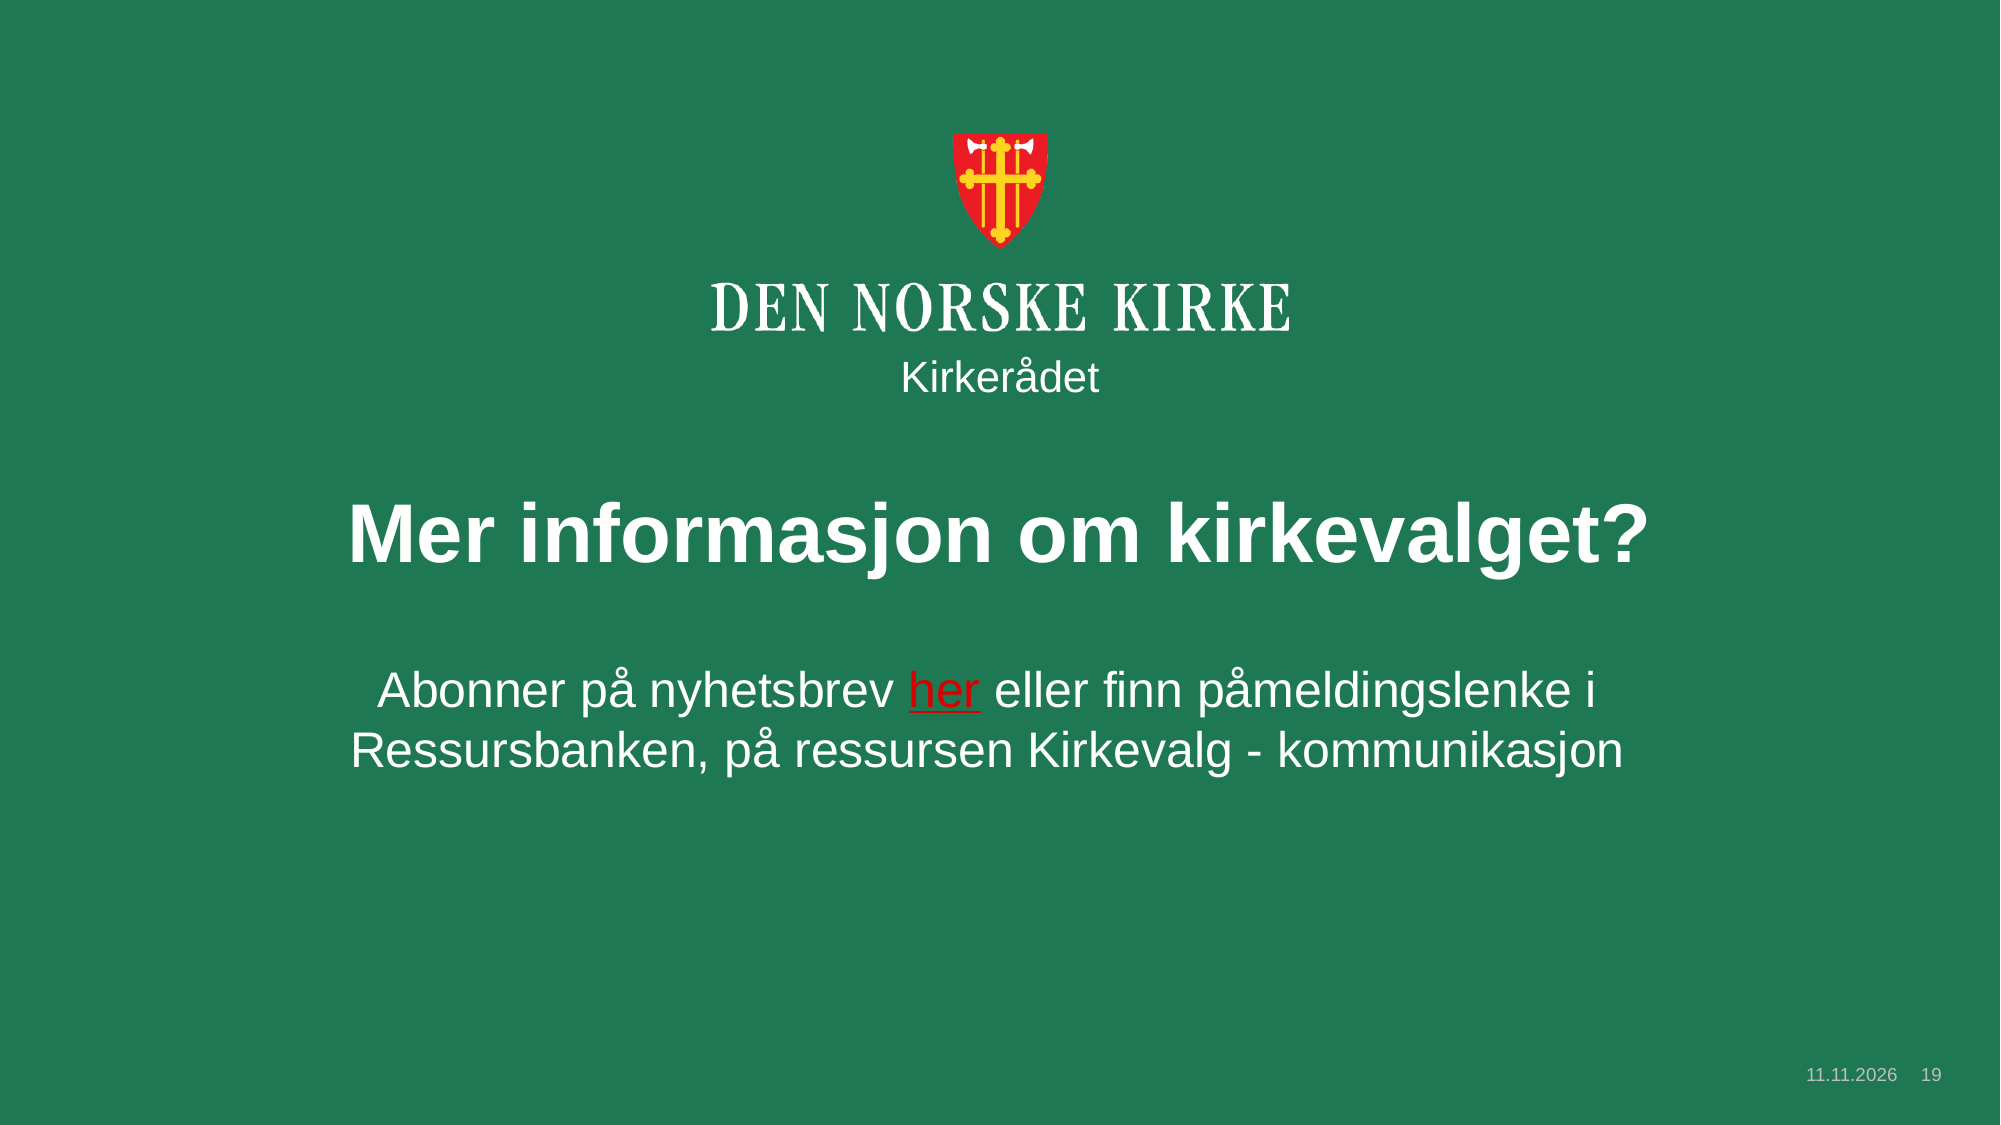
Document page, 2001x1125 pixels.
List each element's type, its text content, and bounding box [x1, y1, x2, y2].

subtitle Abonner på nyhetsbrev her eller finn påmeldingslenke i Ressursbanken, på ressursen Kirkevalg - kommunikasjon [320, 657, 1655, 994]
title Mer informasjon om kirkevalget? [102, 435, 1898, 581]
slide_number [1719, 1056, 1898, 1091]
slide_number 19 [1920, 1056, 1978, 1091]
picture [711, 133, 1289, 332]
list Kirkerådet [102, 349, 1898, 418]
